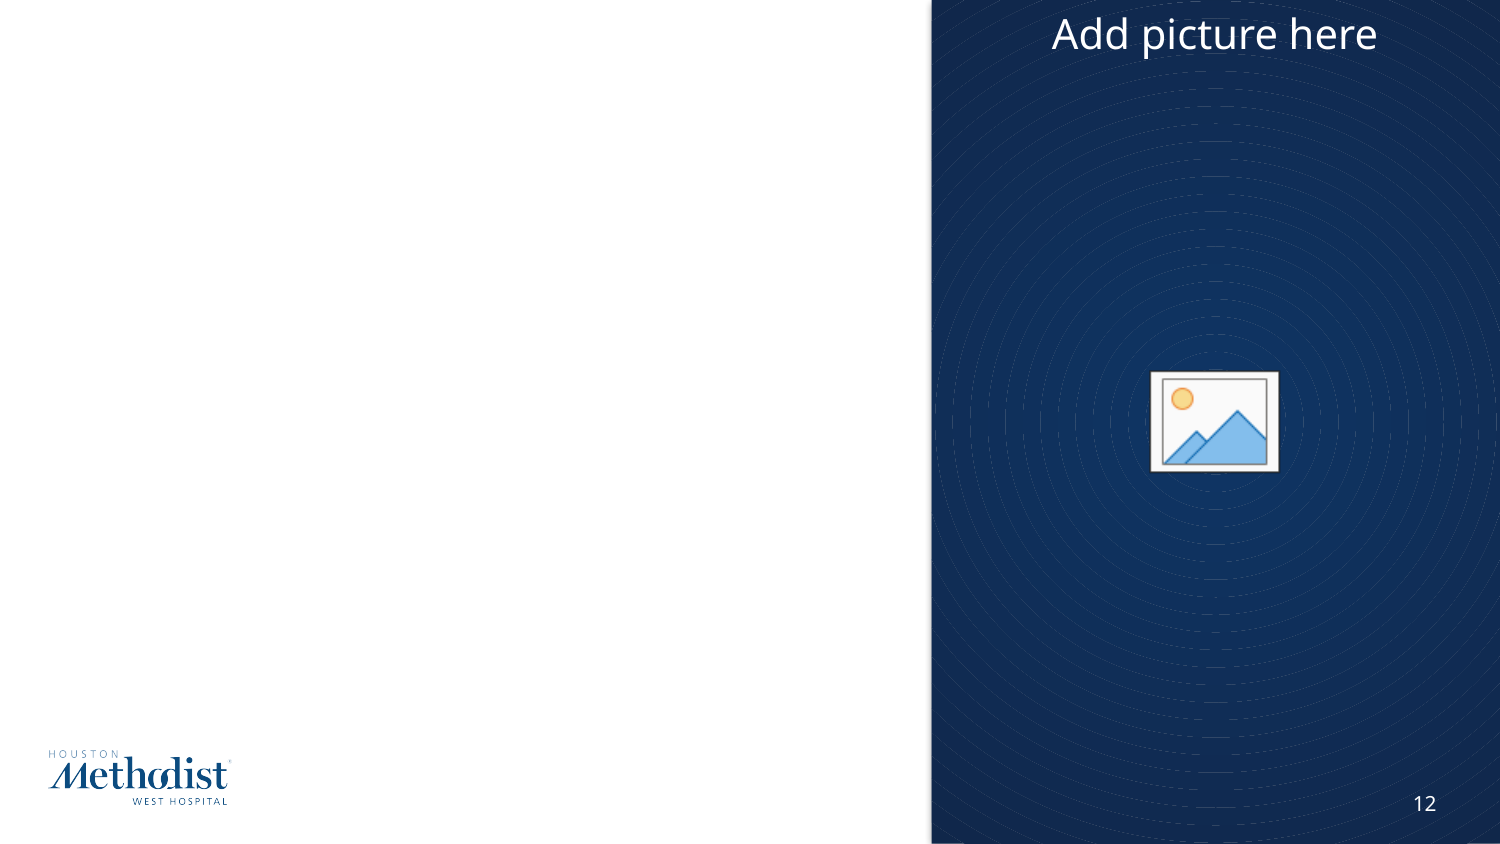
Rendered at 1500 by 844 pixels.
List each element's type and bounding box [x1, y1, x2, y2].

picture [930, 0, 1500, 844]
picture [48, 750, 232, 805]
